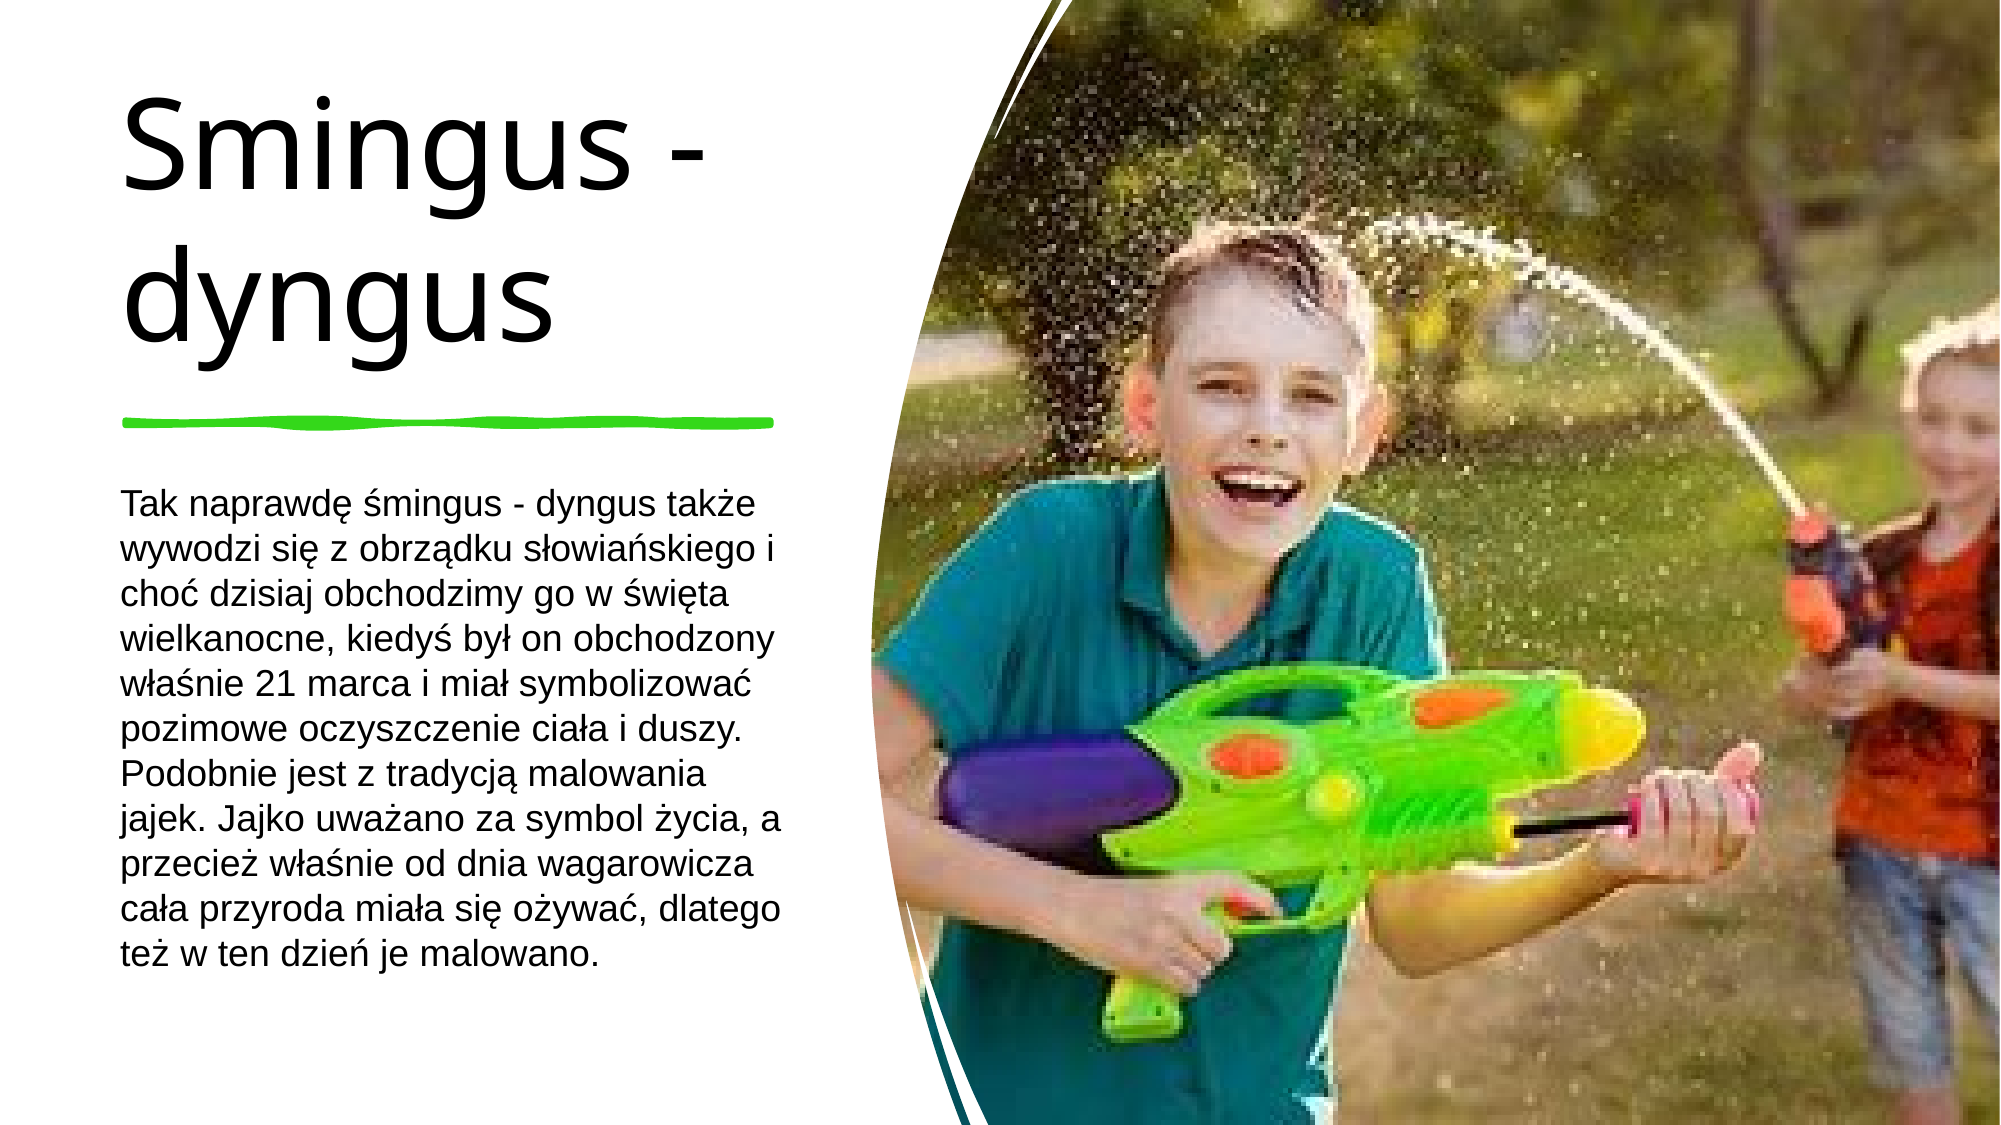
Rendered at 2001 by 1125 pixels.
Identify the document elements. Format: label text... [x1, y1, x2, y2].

text_box [0, 0, 871, 1125]
picture [871, 0, 2000, 1125]
list Tak naprawdę śmingus - dyngus także wywodzi się z obrządku słowiańskiego i choć dzisiaj obchodzimy go w święta wielkanocne, kiedyś był on obchodzony właśnie 21 marca i miał symbolizować pozimowe oczyszczenie ciała i duszy. Podobnie jest z tradycją malowania jajek. Jajko uważano za symbol życia, a przecież właśnie od dnia wagarowicza cała przyroda miała się ożywać, dlatego też w ten dzień je malowano. [105, 471, 802, 1016]
text_box [124, 417, 772, 429]
title Smingus - dyngus [105, 53, 822, 375]
